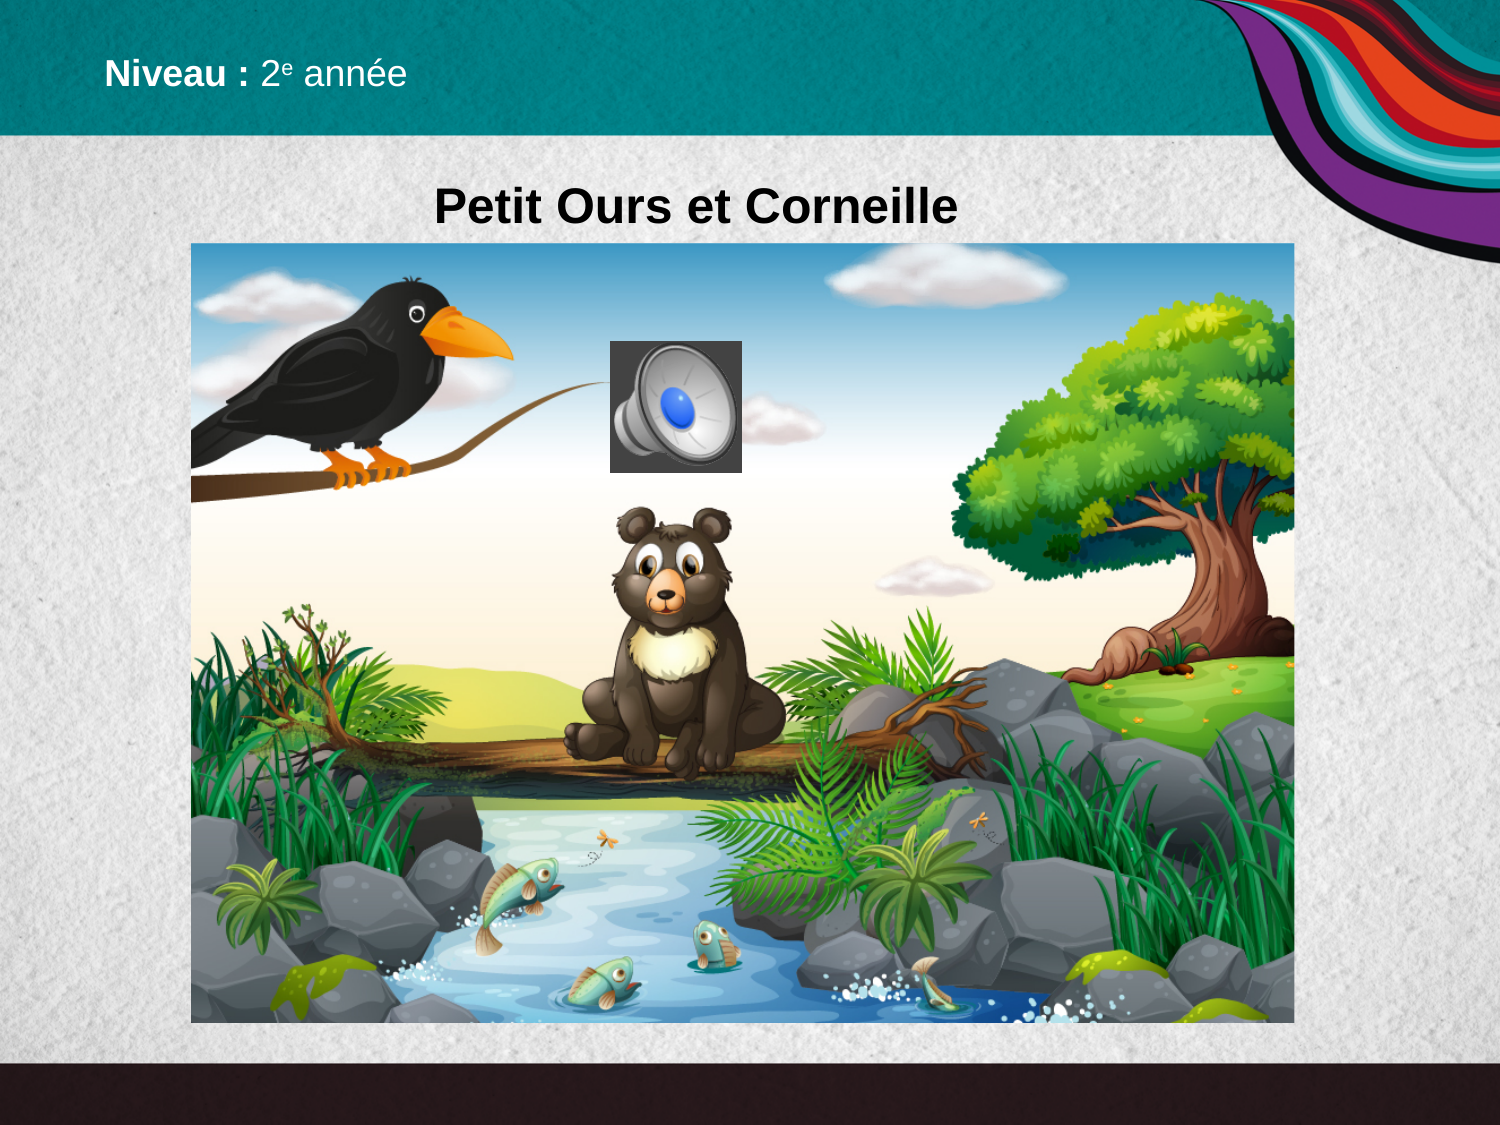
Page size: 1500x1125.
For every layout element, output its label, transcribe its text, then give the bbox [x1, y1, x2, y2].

text_box Niveau : 2e année [89, 41, 1013, 102]
text_box Petit Ours et Corneille [176, 165, 1217, 241]
picture [0, 0, 1500, 1125]
